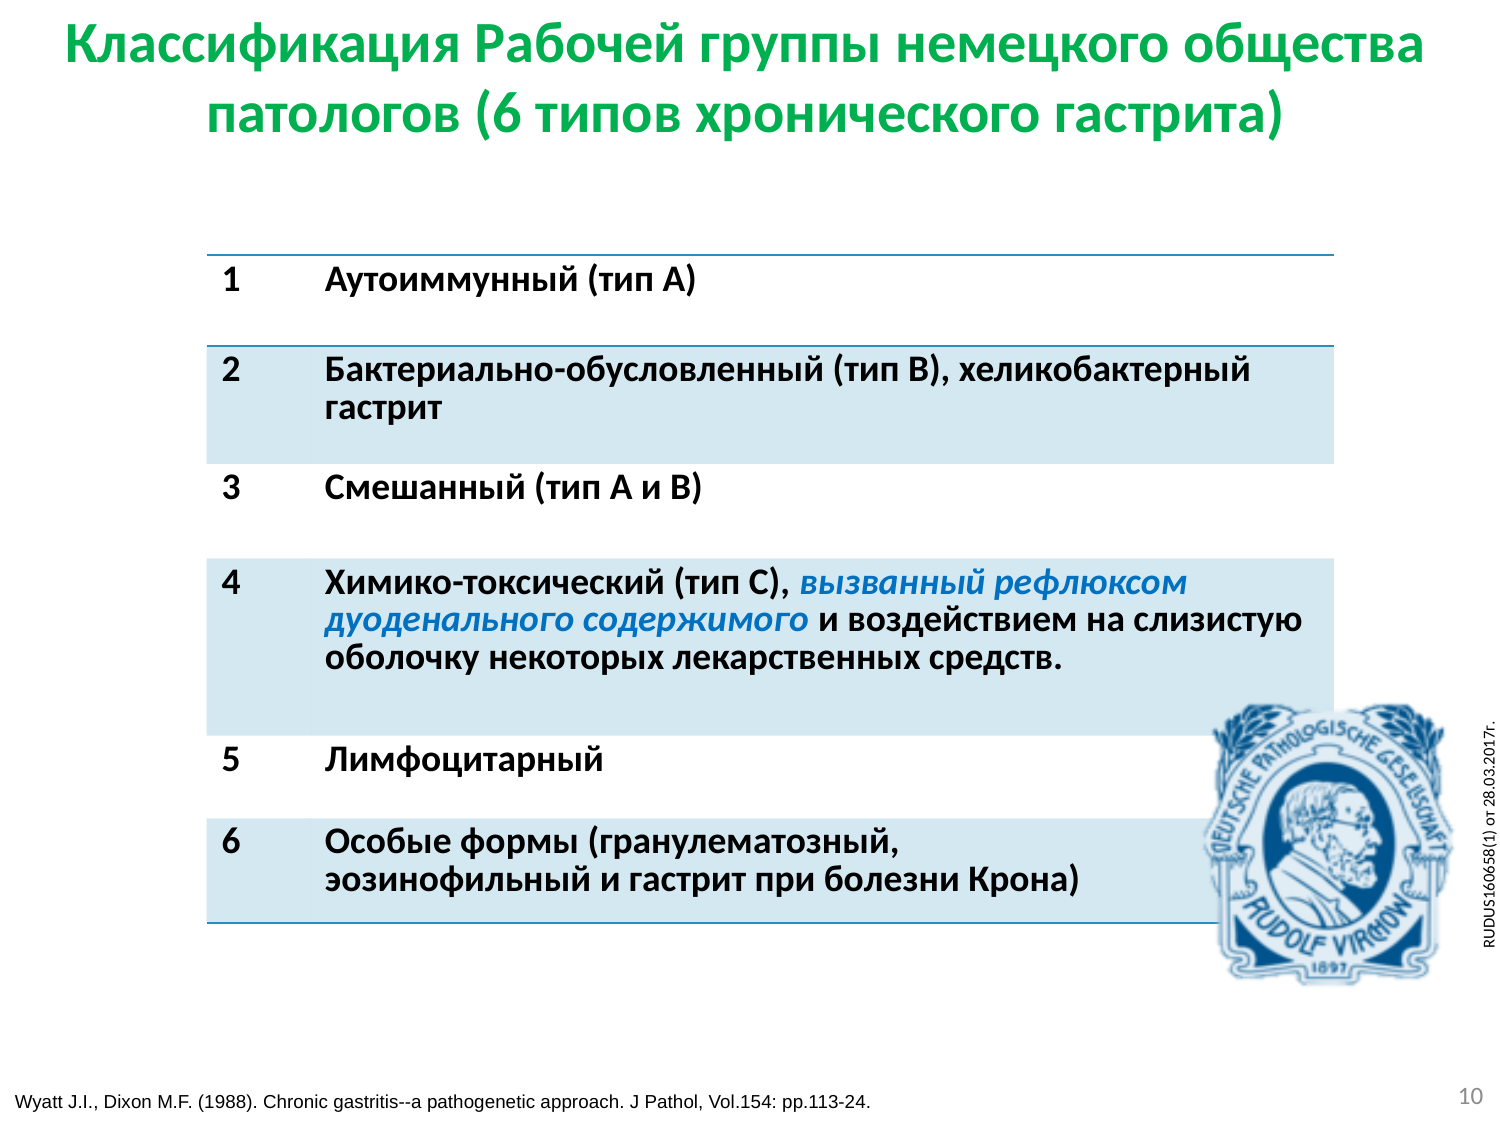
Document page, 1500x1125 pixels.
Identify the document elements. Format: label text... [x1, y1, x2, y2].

slide_number 10 [1148, 1065, 1499, 1125]
table_header Аутоиммунный (тип А) [310, 256, 1334, 345]
picture [1186, 639, 1471, 1113]
table_cell Бактериально-обусловленный (тип В), хеликобактерный гастрит [310, 347, 1334, 464]
table_cell Смешанный (тип А и В) [310, 464, 1334, 558]
table_cell 5 [207, 736, 310, 818]
table_cell 4 [207, 558, 310, 736]
table_cell Лимфоцитарный [310, 736, 1181, 818]
table_header 1 [207, 256, 310, 345]
table_cell Особые формы (гранулематозный, эозинофильный и гастрит при болезни Крона) [310, 818, 1181, 922]
text_box RUDUS160658(1) от 28.03.2017г. [1475, 705, 1500, 964]
table_cell 3 [207, 464, 310, 558]
table_cell 2 [207, 347, 310, 464]
table_cell 6 [207, 818, 310, 922]
text_box Wyatt J.I., Dixon M.F. (1988). Chronic gastritis--a pathogenetic approach. J Pathol, Vol.154: pp.113-24. [0, 1082, 1148, 1120]
table_cell Химико-токсический (тип С), вызванный рефлюксом дуоденального содержимого и воздействием на слизистую оболочку некоторых лекарственных средств. [310, 558, 1334, 736]
title Классификация Рабочей группы немецкого общества патологов (6 типов хронического гастрита) [5, 19, 1500, 137]
